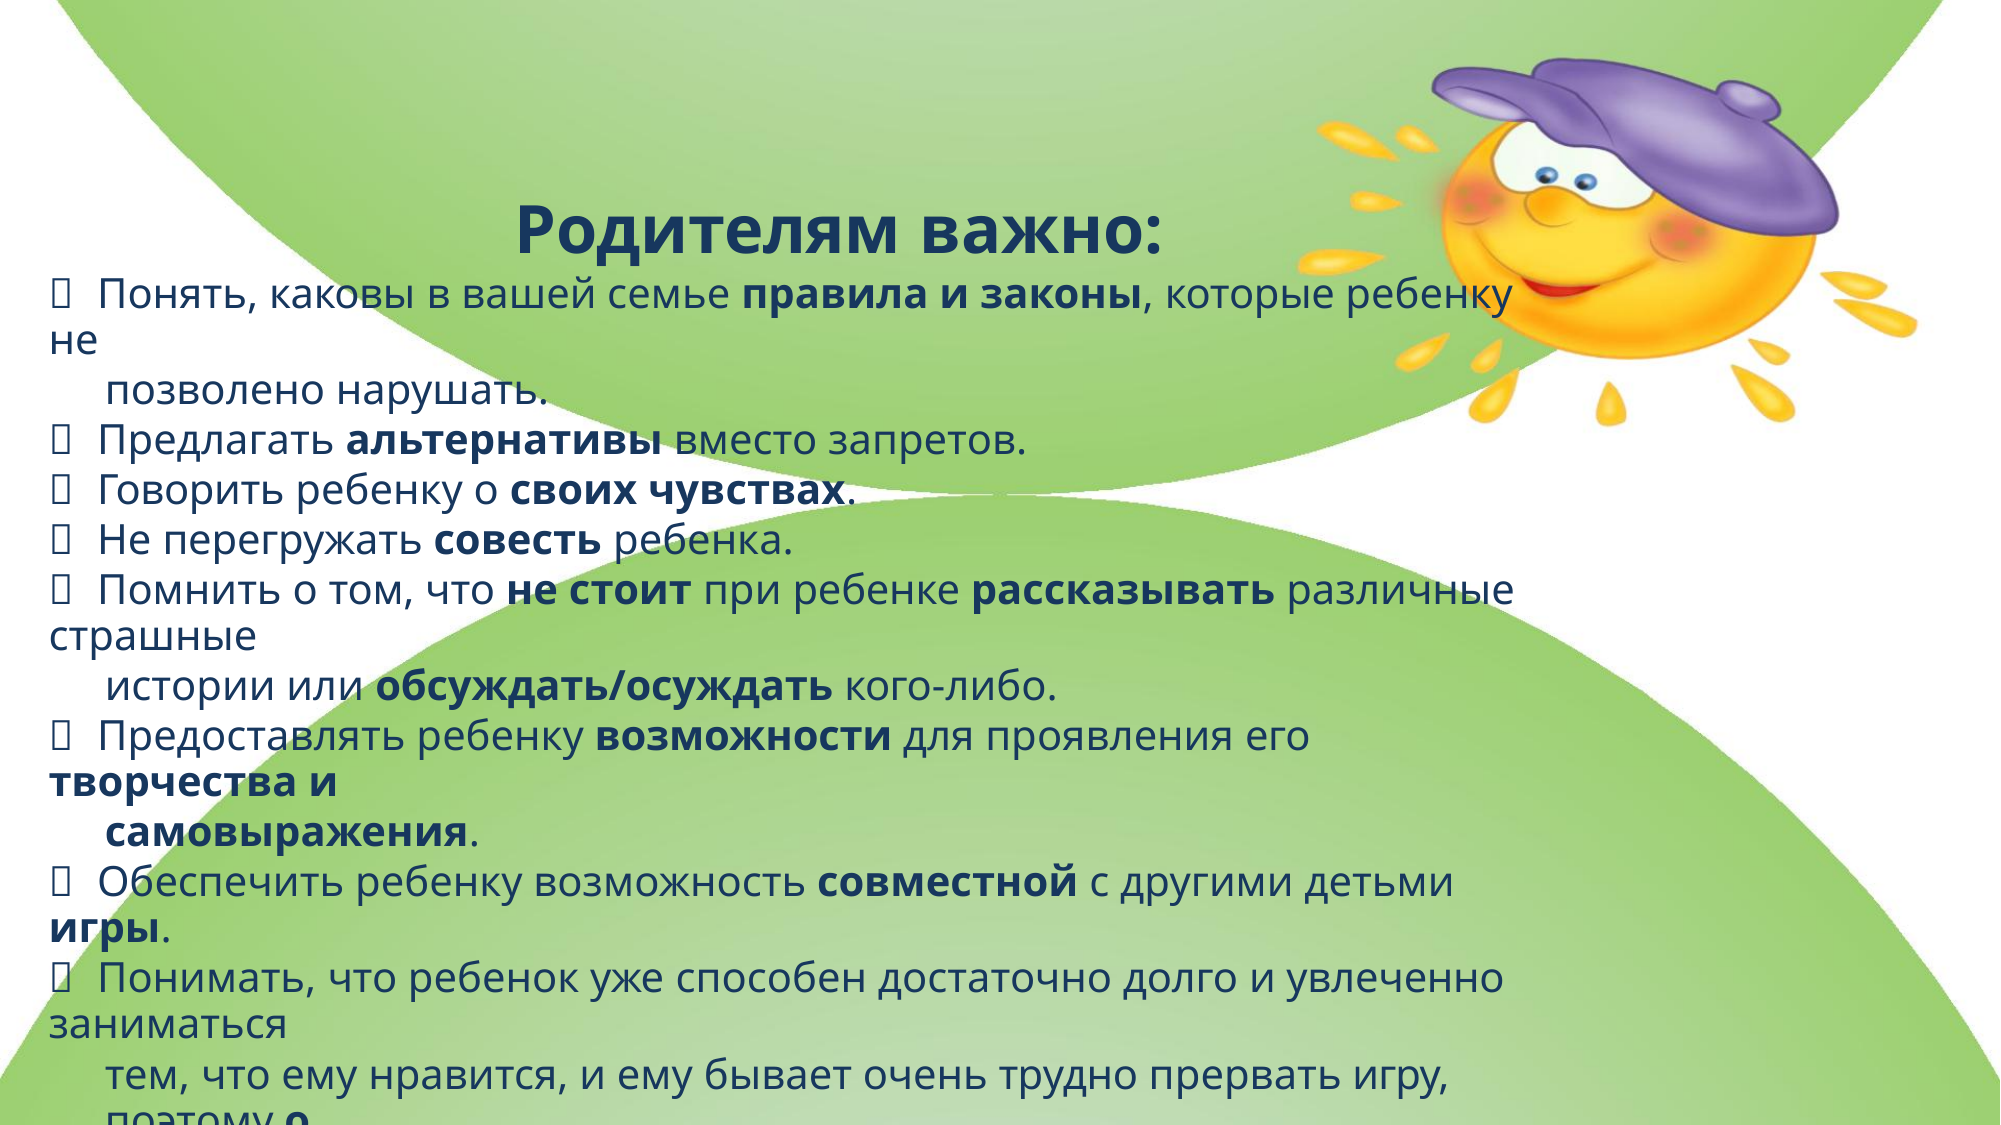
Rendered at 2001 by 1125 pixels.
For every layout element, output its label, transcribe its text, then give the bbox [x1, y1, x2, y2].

text_box Родителям важно:  Понять, каковы в вашей семье правила и законы, которые ребенку не позволено нарушать.  Предлагать альтернативы вместо запретов.  Говорить ребенку о своих чувствах.  Не перегружать совесть ребенка.  Помнить о том, что не стоит при ребенке рассказывать различные страшные истории или обсуждать/осуждать кого-либо.  Предоставлять ребенку возможности для проявления его творчества и самовыражения.  Обеспечить ребенку возможность совместной с другими детьми игры.  Понимать, что ребенок уже способен достаточно долго и увлеченно заниматься тем, что ему нравится, и ему бывает очень трудно прервать игру, поэтому о необходимости ее заканчивать стоит предупреждать его заранее.  Быть открытым к вопросам ребенка. Обсуждать любые события с ребенком. [48, 192, 1543, 1125]
text_box [0, 0, 2000, 1125]
